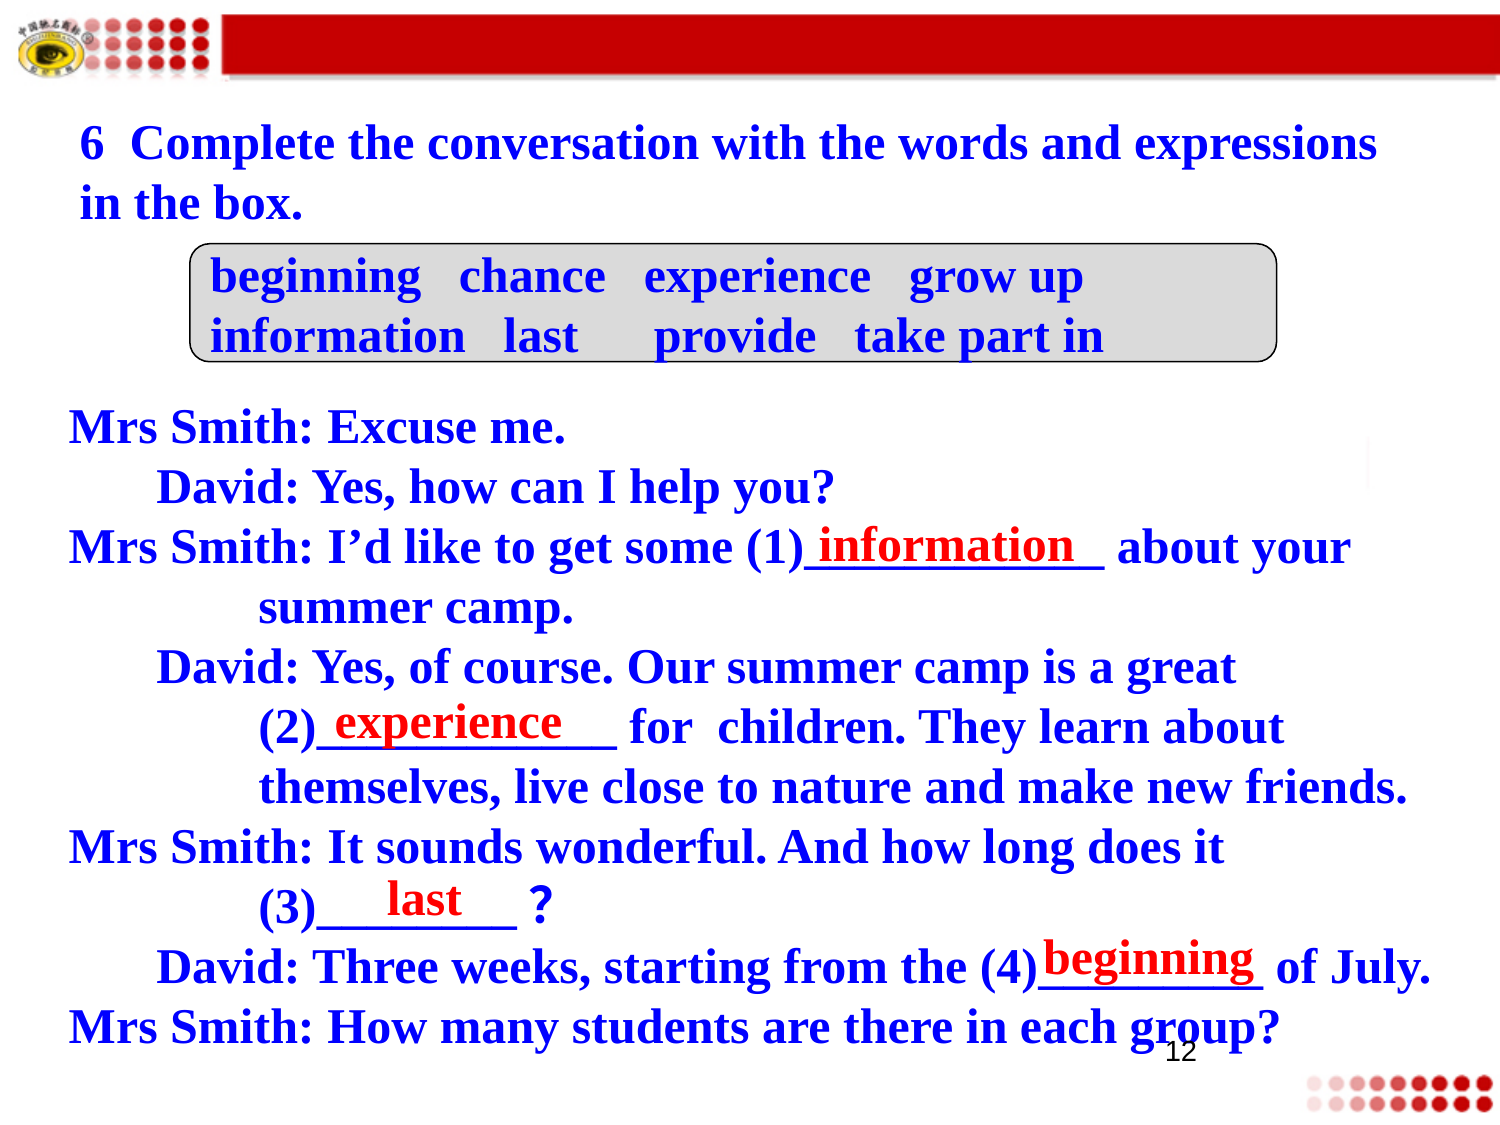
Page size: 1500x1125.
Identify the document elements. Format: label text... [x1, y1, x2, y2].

text_box Mrs Smith: Excuse me. David: Yes, how can I help you? Mrs Smith: I’d like to get some (1)____________ about your summer camp. David: Yes, of course. Our summer camp is a great (2)____________ for children. They learn about themselves, live close to nature and make new friends. Mrs Smith: It sounds wonderful. And how long does it (3)________？ David: Three weeks, starting from the (4)_________ of July. Mrs Smith: How many students are there in each group? [53, 386, 1459, 1061]
text_box beginning chance experience grow up information last provide take part in [189, 243, 1277, 362]
picture [0, 0, 1500, 1125]
text_box 6 Complete the conversation with the words and expressions in the box. [64, 101, 1426, 237]
text_box information [803, 503, 1111, 579]
text_box last [372, 857, 679, 933]
text_box experience [319, 680, 627, 756]
text_box beginning [1028, 916, 1335, 992]
slide_number 12 [1149, 1024, 1500, 1103]
